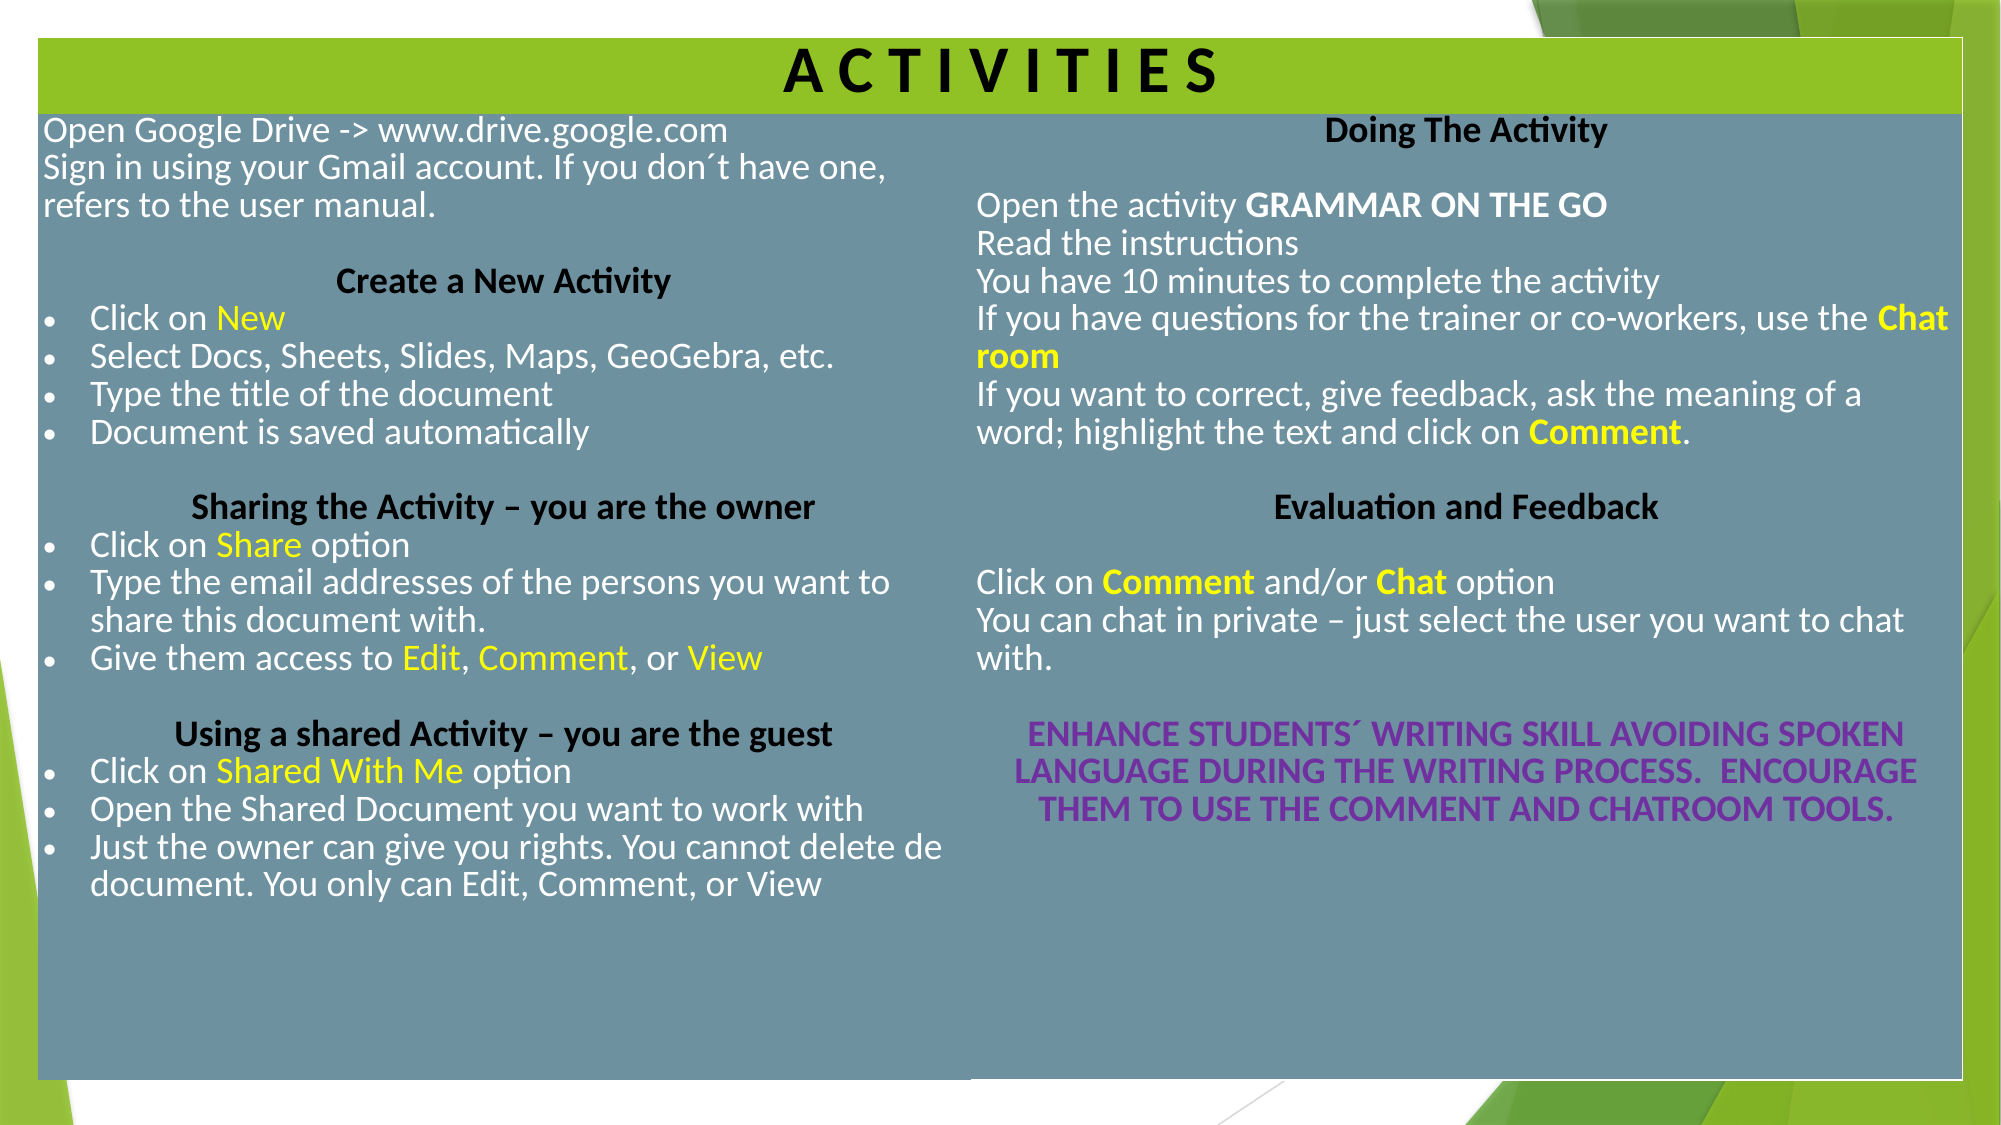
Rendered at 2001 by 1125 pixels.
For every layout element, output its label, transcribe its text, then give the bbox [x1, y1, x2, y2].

table_header A C T I V I T I E S [38, 38, 1962, 114]
table_cell Open Google Drive -> www.drive.google.com Sign in using your Gmail account. If you don´t have one, refers to the user manual. Create a New Activity Click on New Select Docs, Sheets, Slides, Maps, GeoGebra, etc. Type the title of the document Document is saved automatically Sharing the Activity – you are the owner Click on Share option Type the email addresses of the persons you want to share this document with. Give them access to Edit, Comment, or View Using a shared Activity – you are the guest Click on Shared With Me option Open the Shared Document you want to work with Just the owner can give you rights. You cannot delete de document. You only can Edit, Comment, or View [38, 114, 971, 1080]
table_cell Doing The Activity Open the activity GRAMMAR ON THE GO Read the instructions You have 10 minutes to complete the activity If you have questions for the trainer or co-workers, use the Chat room If you want to correct, give feedback, ask the meaning of a word; highlight the text and click on Comment. Evaluation and Feedback Click on Comment and/or Chat option You can chat in private – just select the user you want to chat with. ENHANCE STUDENTS´ WRITING SKILL AVOIDING SPOKEN LANGUAGE DURING THE WRITING PROCESS. ENCOURAGE THEM TO USE THE COMMENT AND CHATROOM TOOLS. [971, 114, 1962, 1079]
